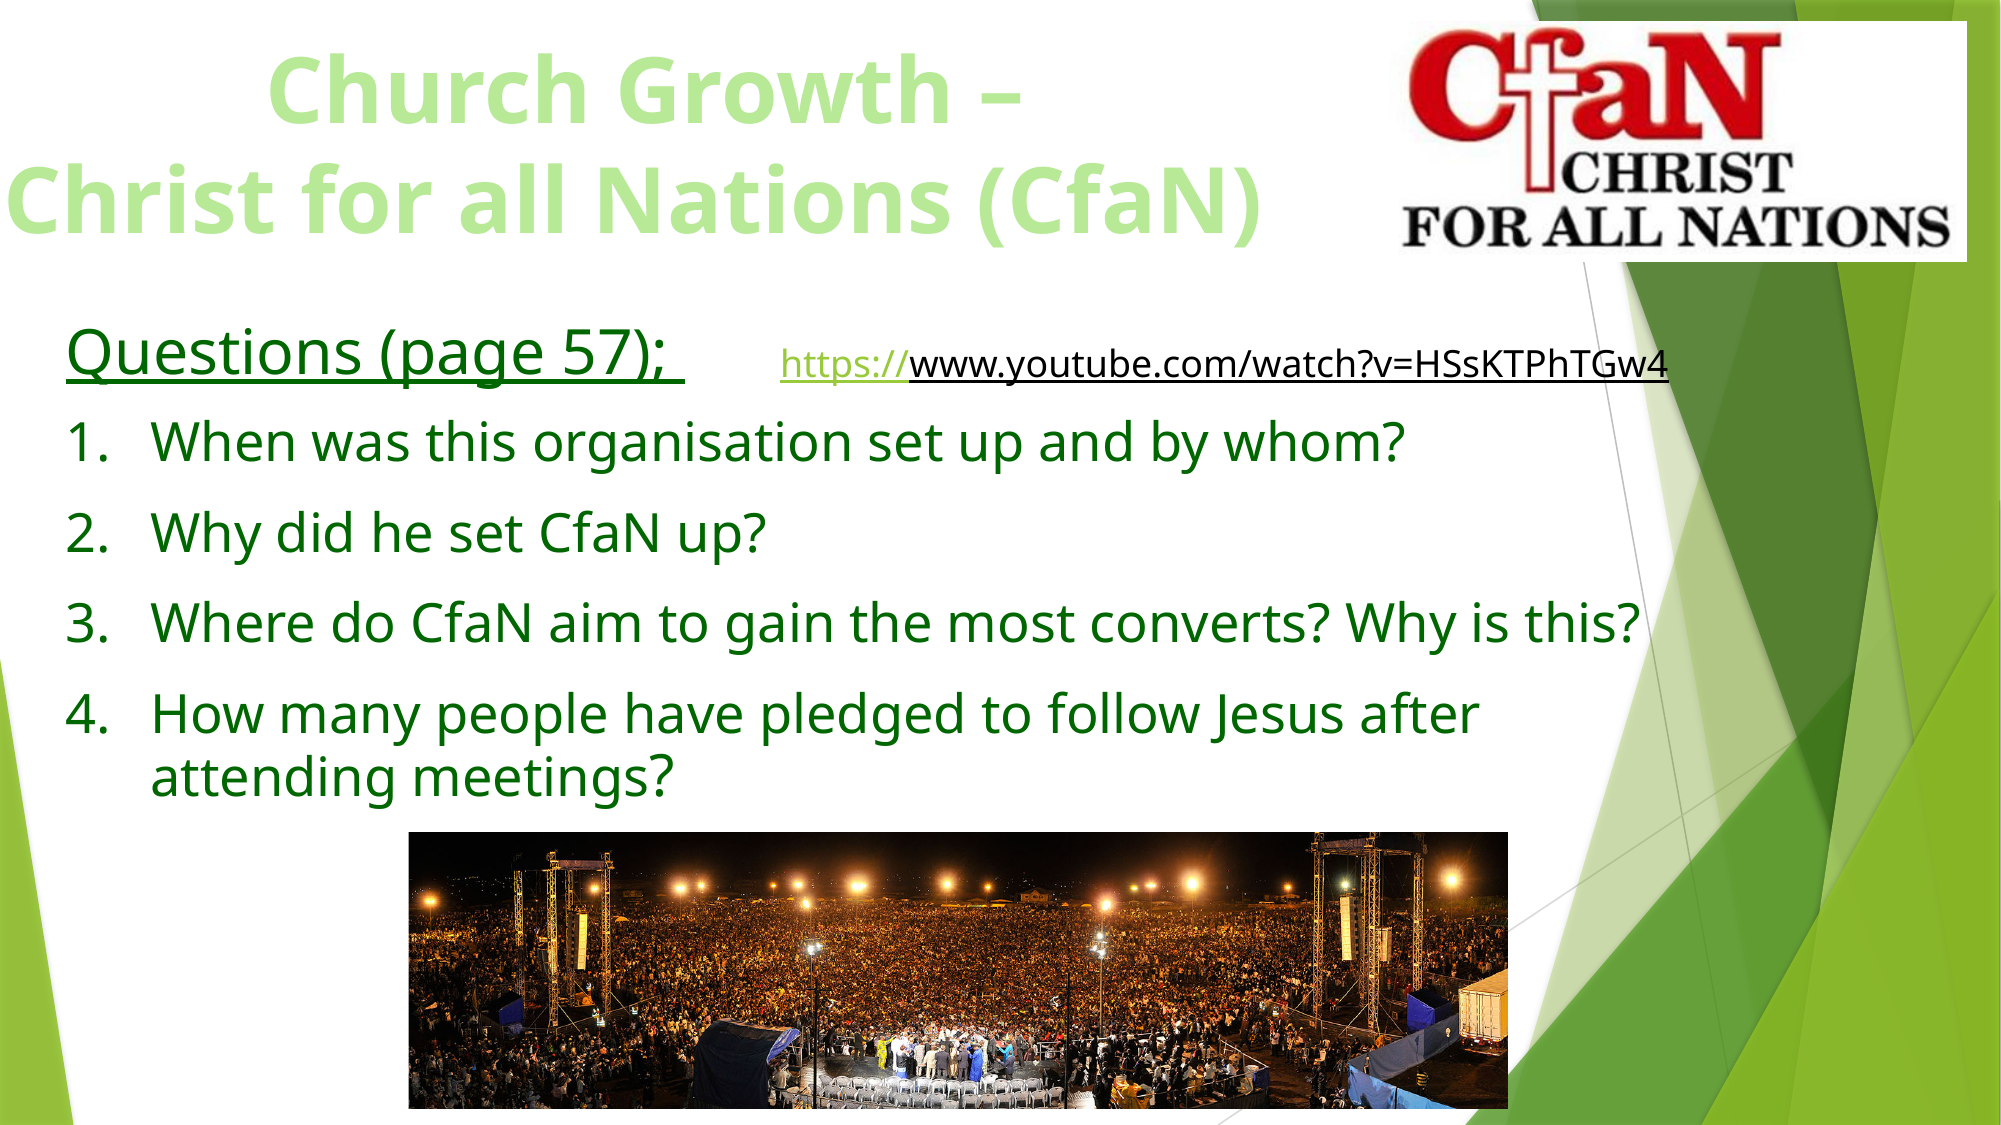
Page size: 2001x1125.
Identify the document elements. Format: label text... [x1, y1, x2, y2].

picture [1389, 21, 1968, 263]
text_box Church Growth – Christ for all Nations (CfaN) [0, 24, 1364, 260]
picture [408, 832, 1509, 1109]
text_box Questions (page 57); When was this organisation set up and by whom? Why did he set CfaN up? Where do CfaN aim to gain the most converts? Why is this? How many people have pledged to follow Jesus after attending meetings? [50, 313, 1735, 648]
